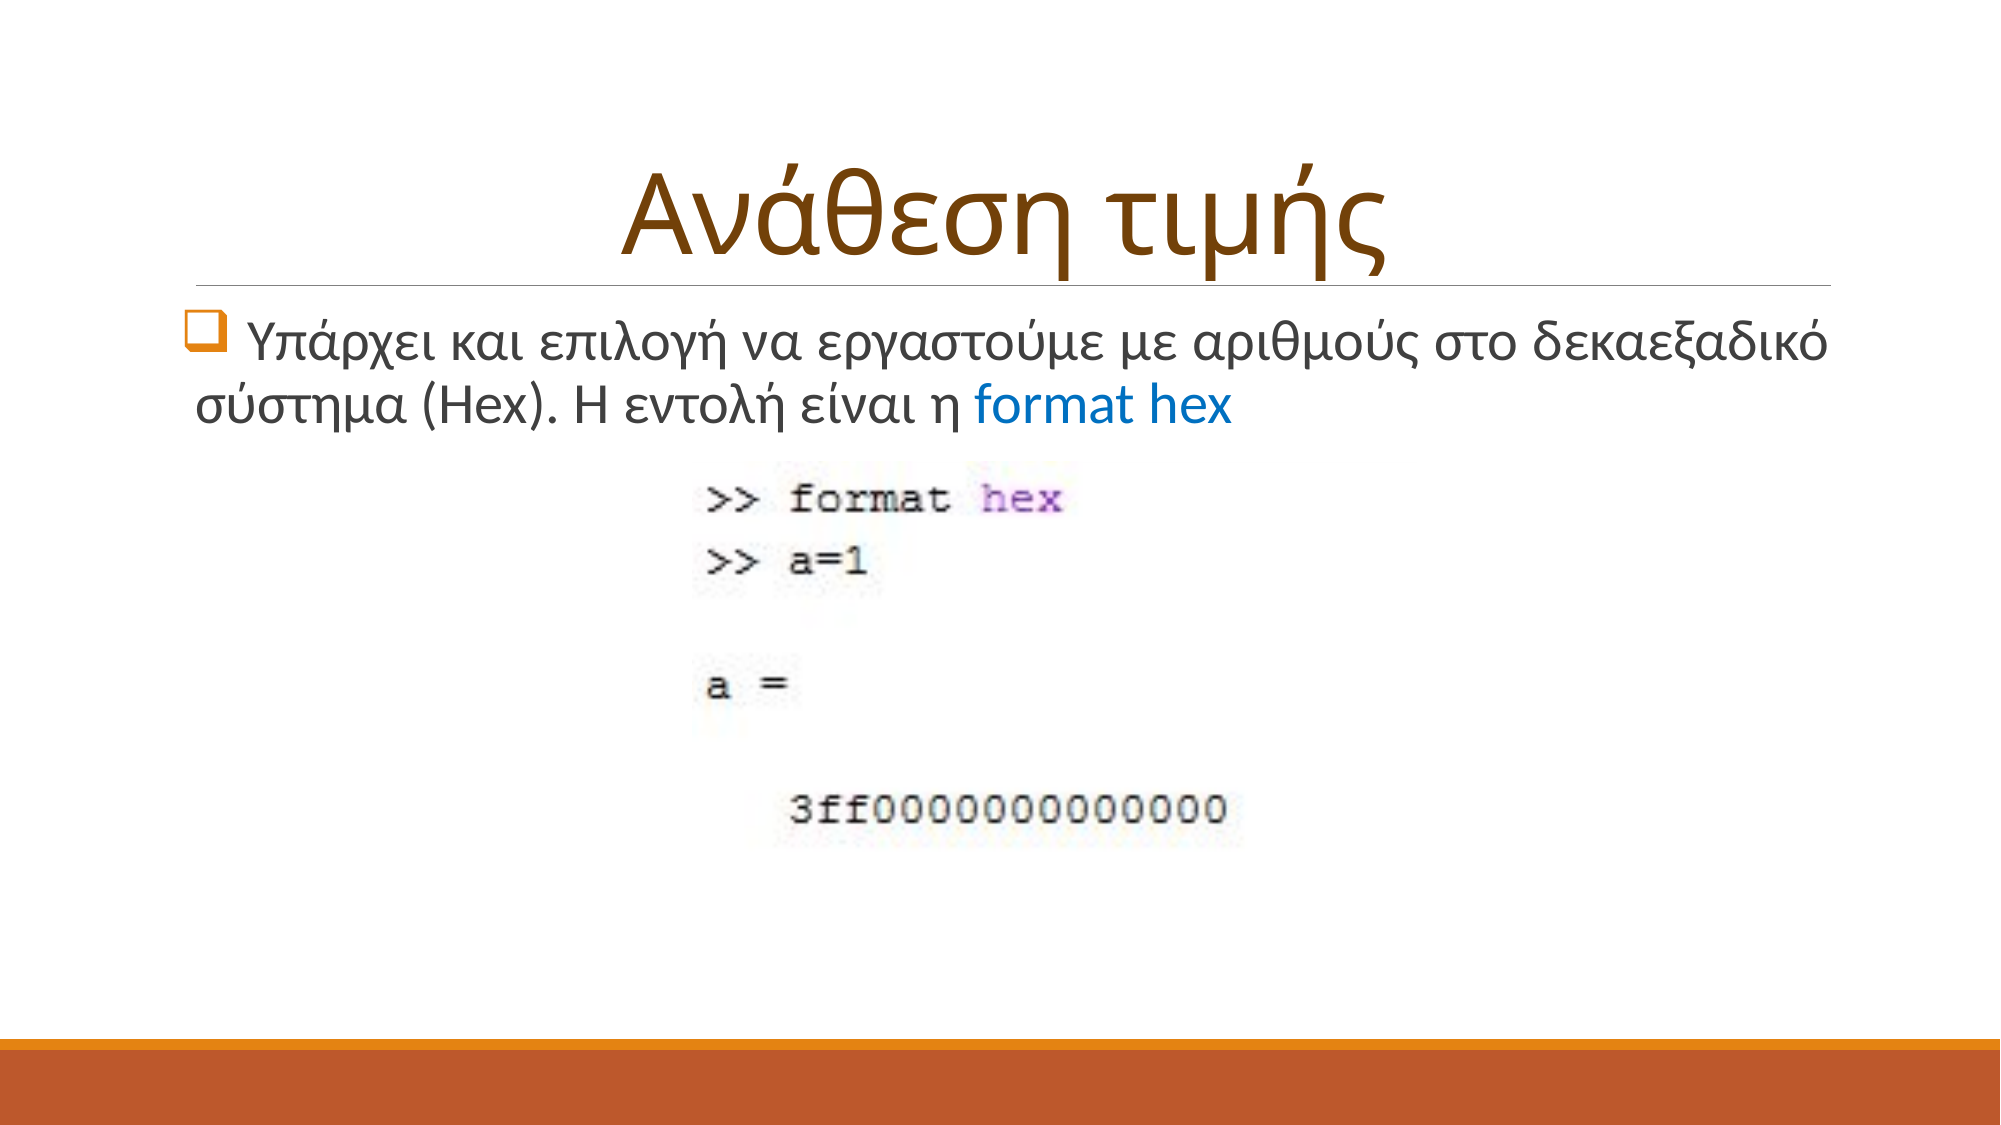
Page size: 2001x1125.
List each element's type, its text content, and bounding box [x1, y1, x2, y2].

title Ανάθεση τιμής [180, 47, 1830, 285]
picture [692, 461, 1417, 876]
list Υπάρχει και επιλογή να εργαστούμε με αριθμούς στο δεκαεξαδικό σύστημα (Hex). Η εντολή είναι η format hex [180, 302, 1830, 1035]
